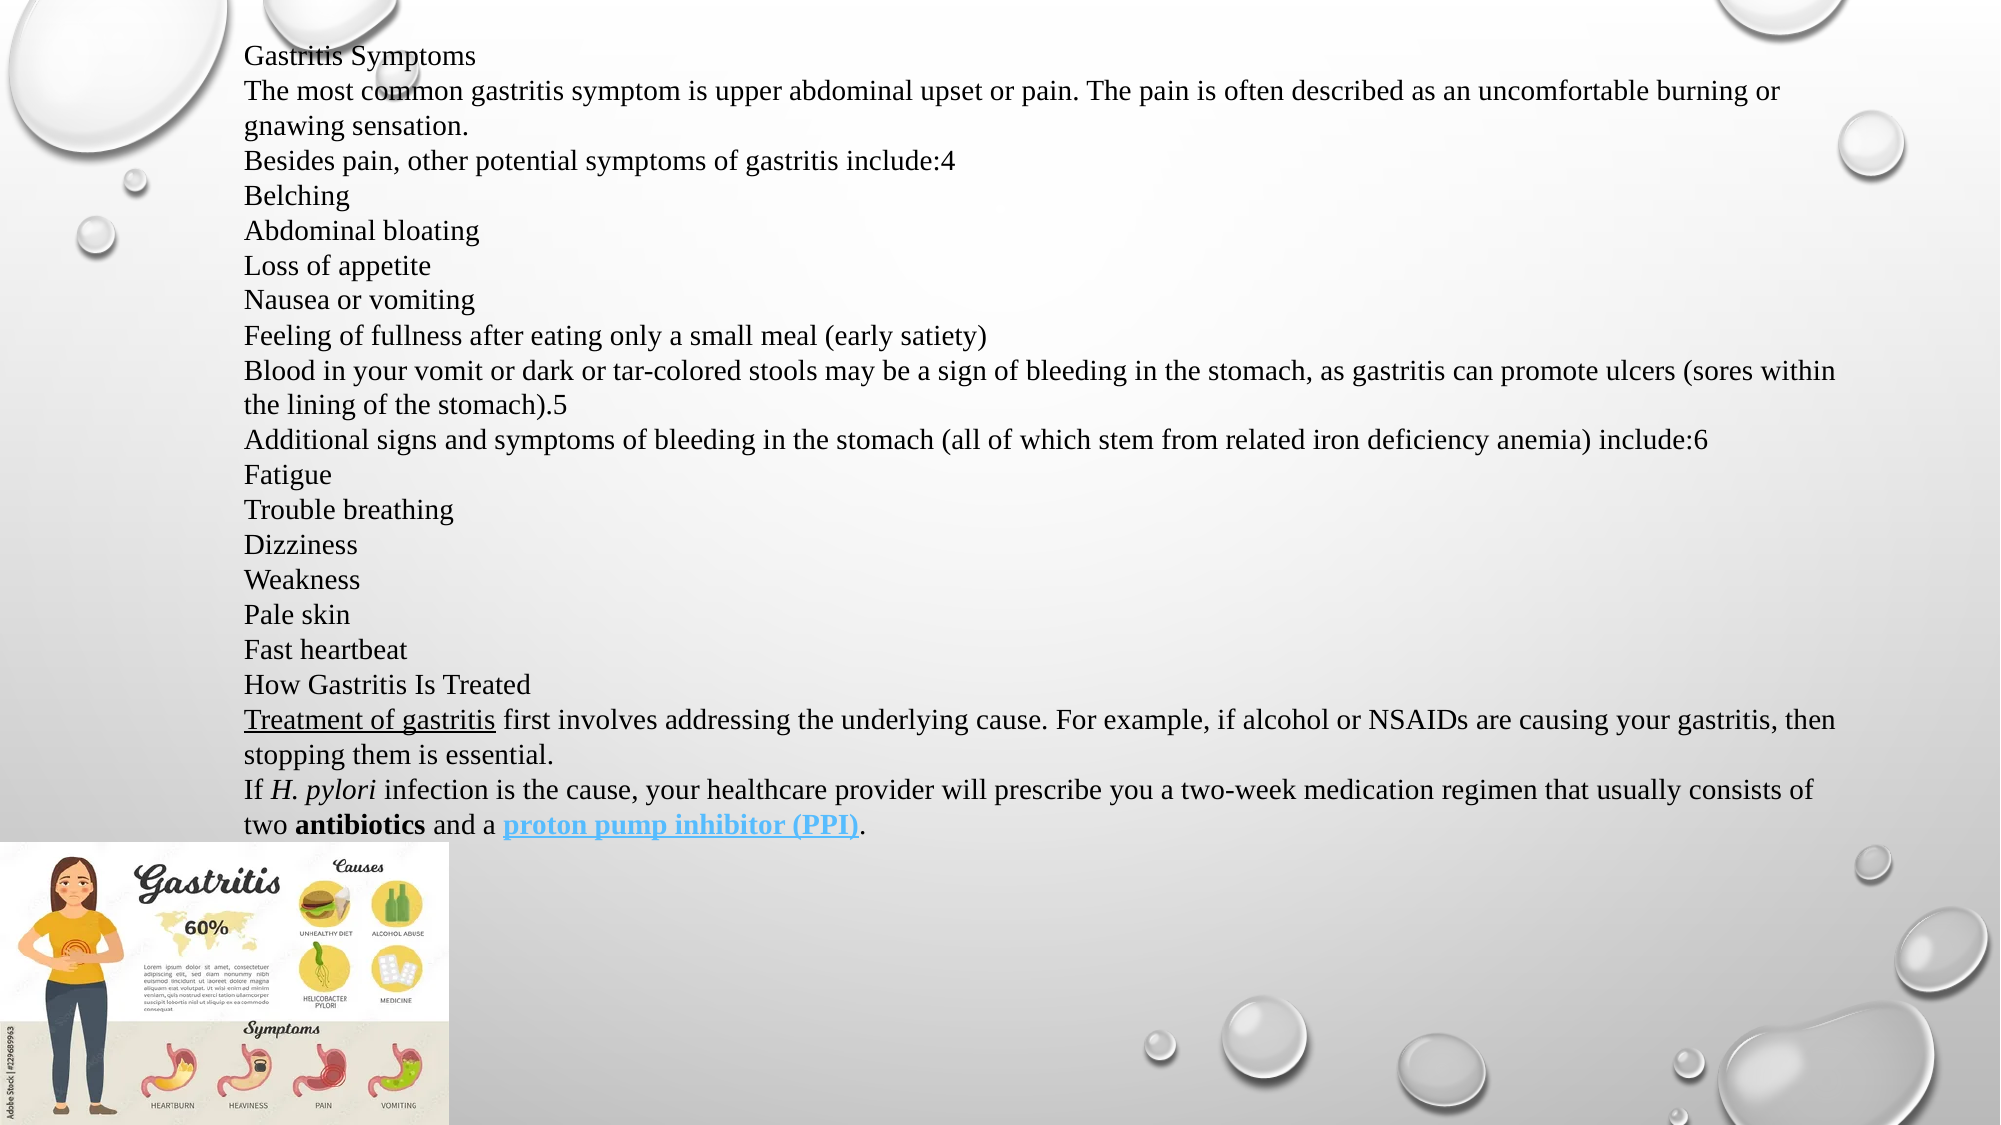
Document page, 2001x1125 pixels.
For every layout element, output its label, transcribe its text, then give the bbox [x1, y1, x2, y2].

picture [0, 0, 2000, 1125]
text_box Gastritis Symptoms The most common gastritis symptom is upper abdominal upset or pain. The pain is often described as an uncomfortable burning or gnawing sensation. Besides pain, other potential symptoms of gastritis include:4 Belching Abdominal bloating Loss of appetite Nausea or vomiting Feeling of fullness after eating only a small meal (early satiety) Blood in your vomit or dark or tar-colored stools may be a sign of bleeding in the stomach, as gastritis can promote ulcers (sores within the lining of the stomach).5 Additional signs and symptoms of bleeding in the stomach (all of which stem from related iron deficiency anemia) include:6 Fatigue Trouble breathing Dizziness Weakness Pale skin Fast heartbeat How Gastritis Is Treated Treatment of gastritis first involves addressing the underlying cause. For example, if alcohol or NSAIDs are causing your gastritis, then stopping them is essential. If H. pylori infection is the cause, your healthcare provider will prescribe you a two-week medication regimen that usually consists of two antibiotics and a proton pump inhibitor (PPI). [229, 28, 1854, 883]
